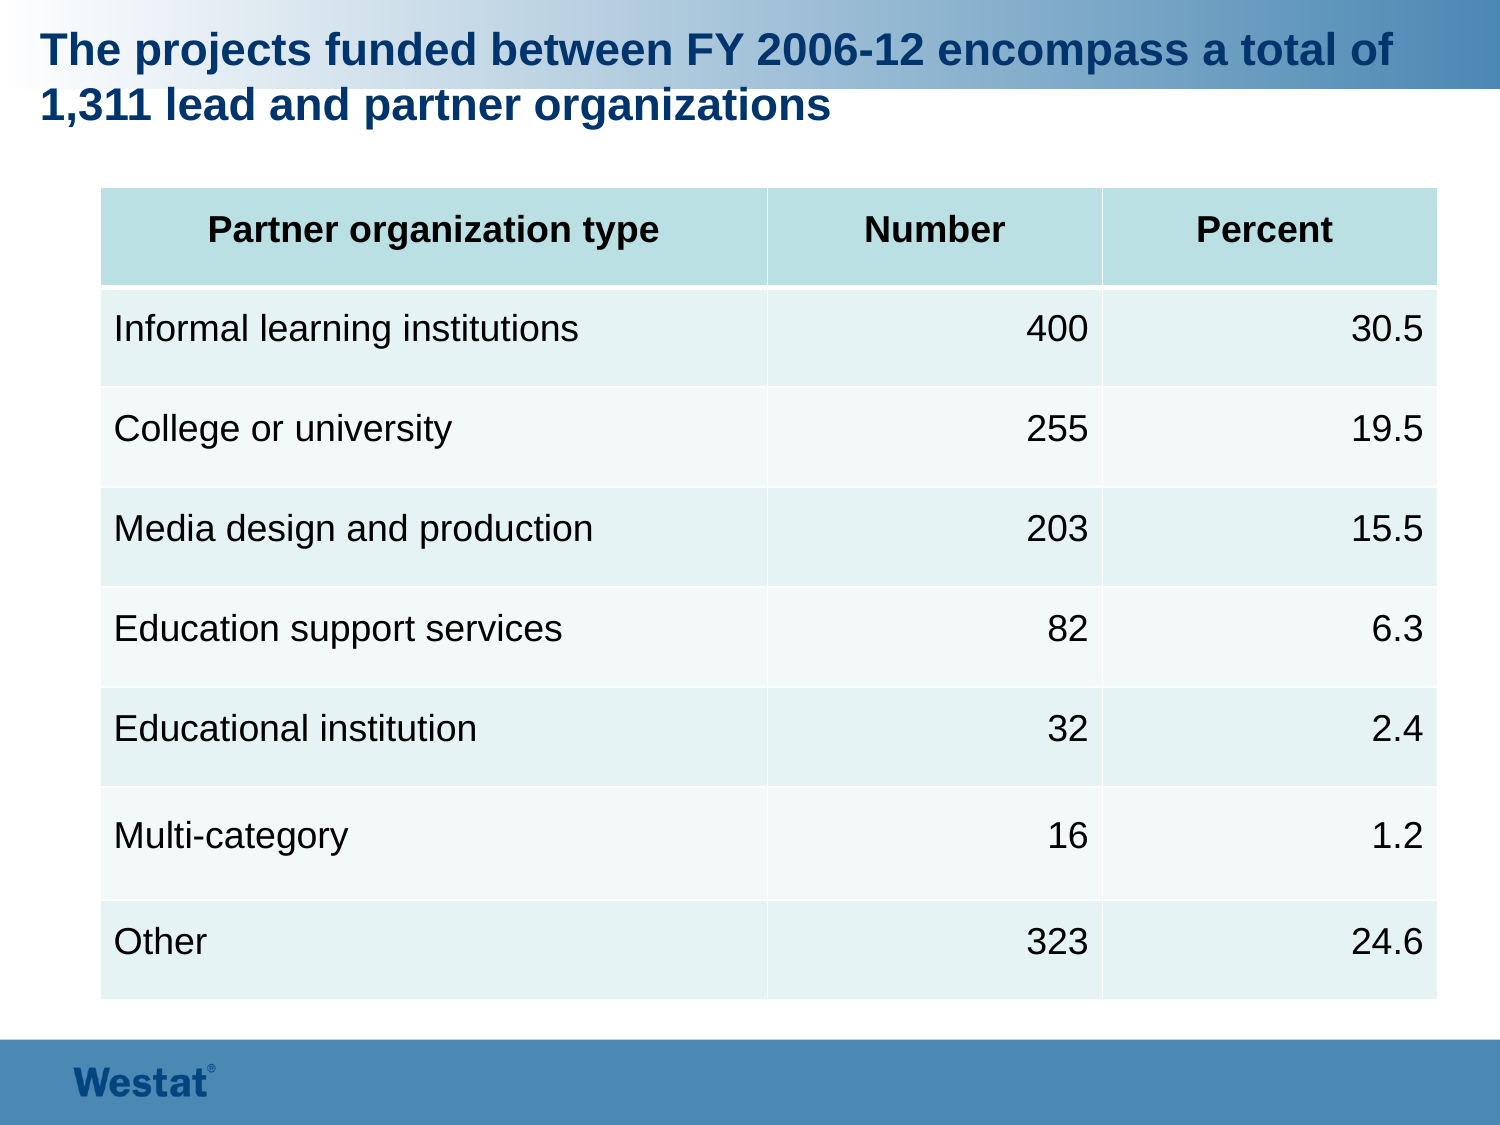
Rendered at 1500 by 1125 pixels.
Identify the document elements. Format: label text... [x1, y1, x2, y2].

table_cell 16 [768, 788, 1102, 899]
table_cell 203 [768, 488, 1102, 586]
table_cell Media design and production [101, 488, 767, 586]
table_cell Multi-category [101, 788, 767, 899]
table_cell 32 [768, 688, 1102, 786]
table_header Number [768, 188, 1102, 285]
table_cell 30.5 [1103, 290, 1437, 386]
table_header Partner organization type [101, 188, 767, 285]
table_cell Education support services [101, 588, 767, 686]
table_cell 2.4 [1103, 688, 1437, 786]
table_cell Educational institution [101, 688, 767, 786]
table_cell 1.2 [1103, 788, 1437, 899]
table_cell 255 [768, 388, 1102, 486]
table_cell College or university [101, 388, 767, 486]
table_cell Informal learning institutions [101, 290, 767, 386]
picture [68, 1061, 223, 1101]
table_cell 24.6 [1103, 901, 1437, 999]
table_cell Other [101, 901, 767, 999]
table_cell 19.5 [1103, 388, 1437, 486]
table_cell 15.5 [1103, 488, 1437, 586]
table_cell 82 [768, 588, 1102, 686]
table_cell 323 [768, 901, 1102, 999]
table_cell 400 [768, 290, 1102, 386]
table_header Percent [1103, 188, 1437, 285]
table_cell 6.3 [1103, 588, 1437, 686]
title The projects funded between FY 2006-12 encompass a total of 1,311 lead and partner organizations [24, 11, 1463, 163]
